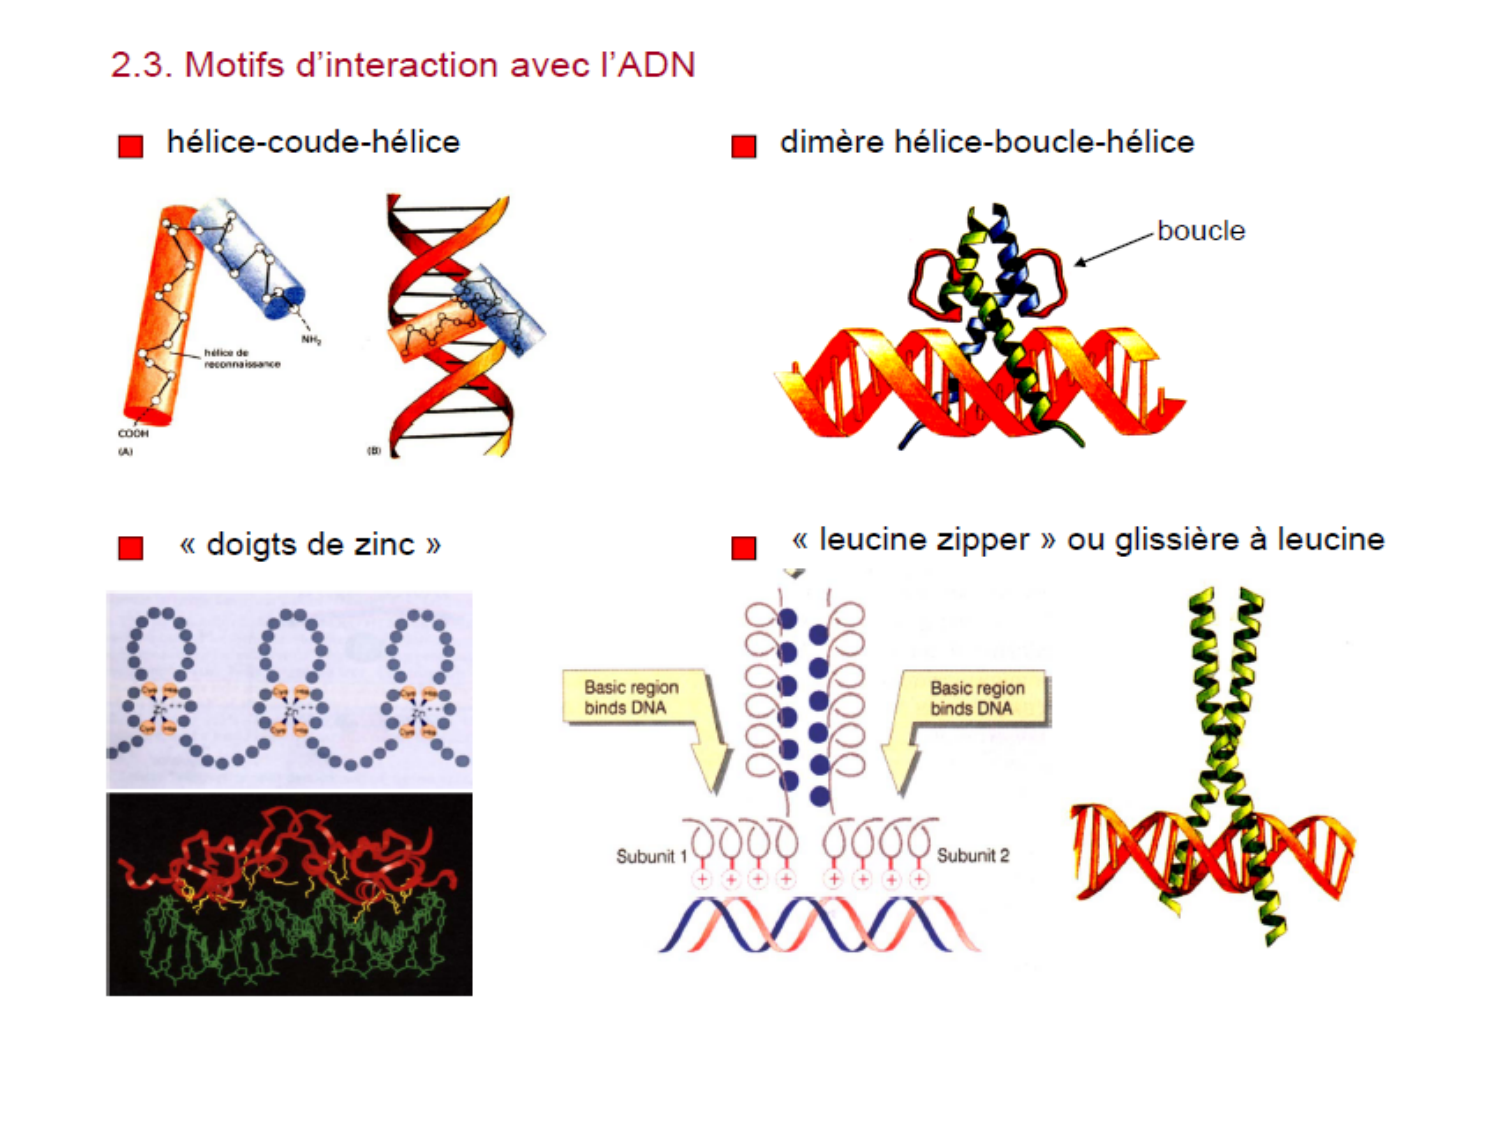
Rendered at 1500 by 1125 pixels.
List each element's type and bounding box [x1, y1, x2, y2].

picture [22, 30, 1448, 1025]
